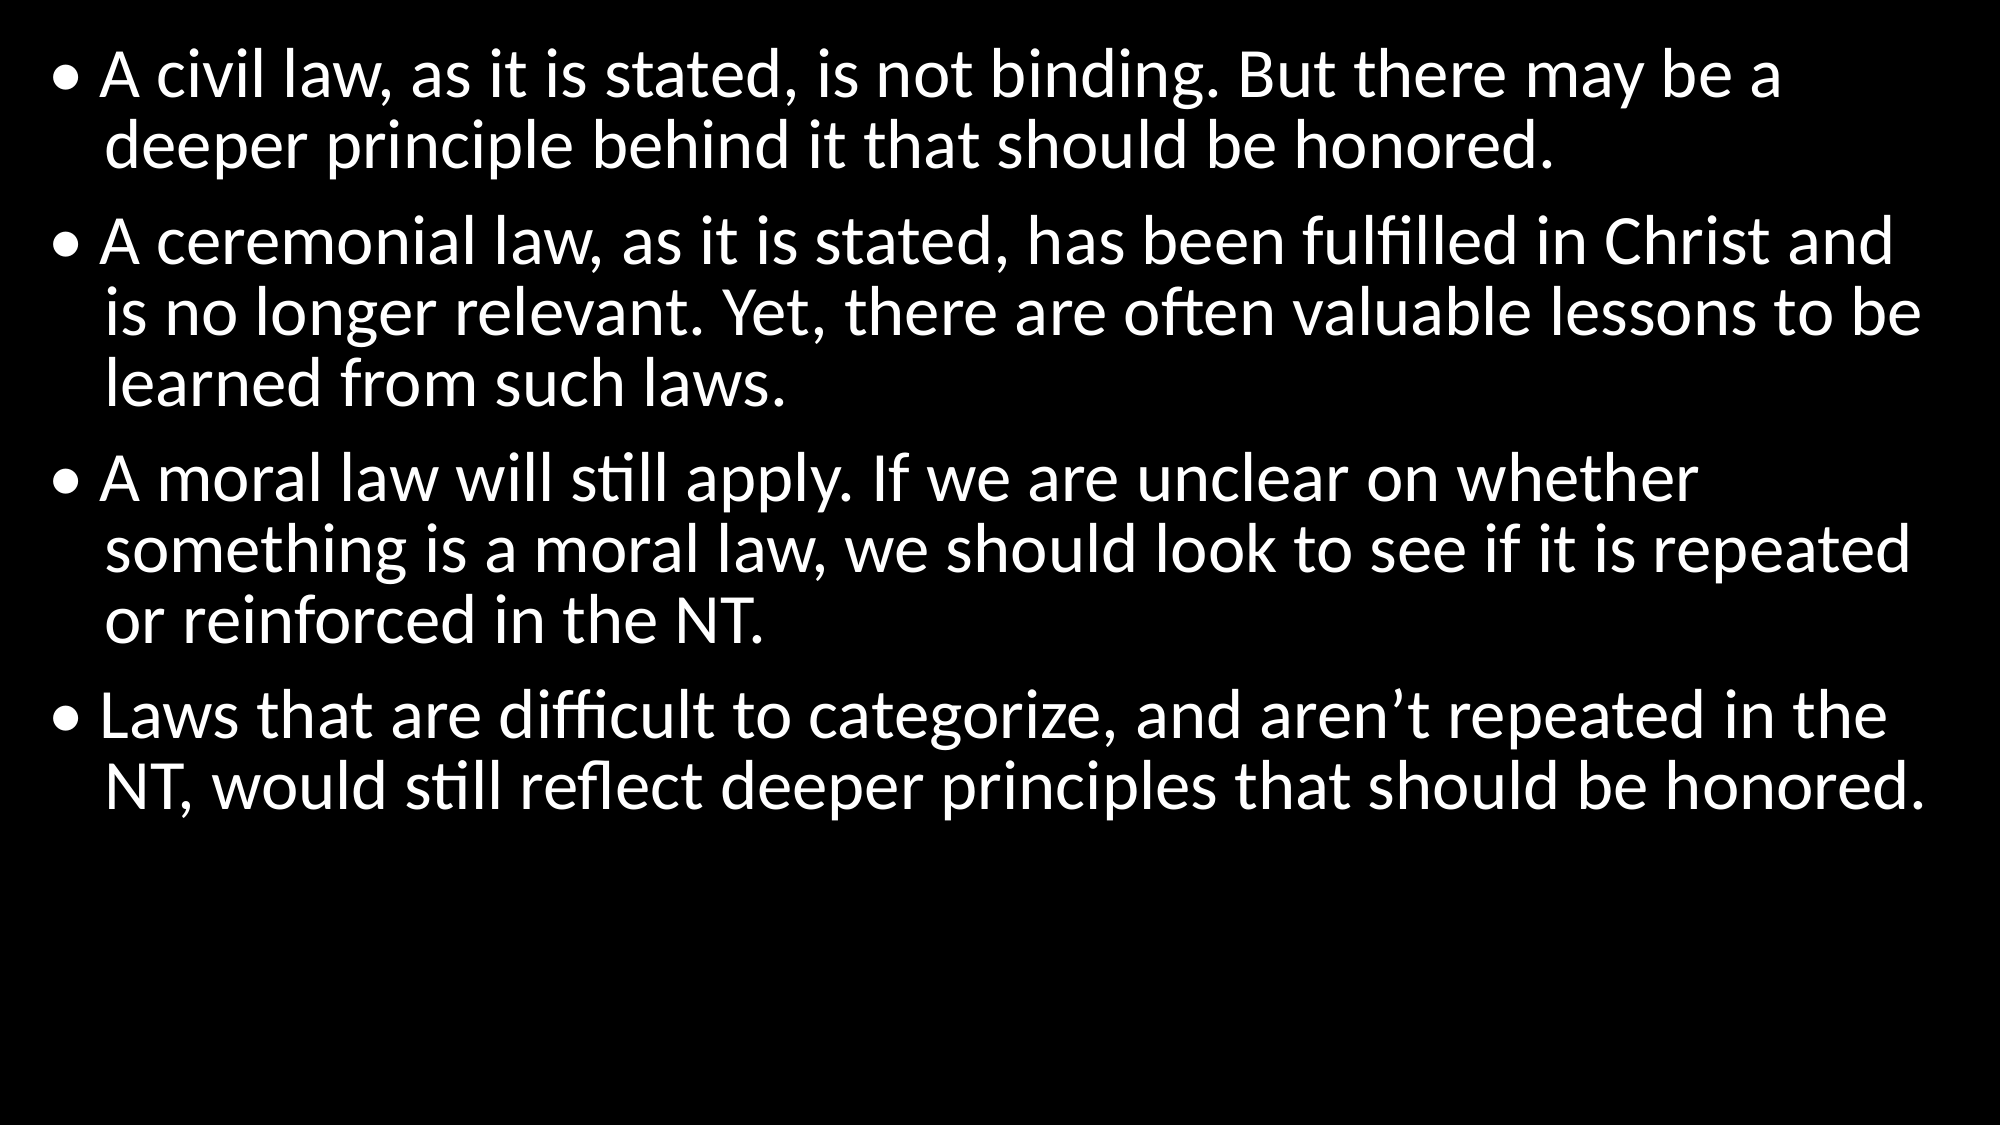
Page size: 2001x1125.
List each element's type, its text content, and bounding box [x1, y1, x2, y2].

list • A civil law, as it is stated, is not binding. But there may be a deeper principle behind it that should be honored. • A ceremonial law, as it is stated, has been fulfilled in Christ and is no longer relevant. Yet, there are often valuable lessons to be learned from such laws. • A moral law will still apply. If we are unclear on whether something is a moral law, we should look to see if it is repeated or reinforced in the NT. • Laws that are difficult to categorize, and aren’t repeated in the NT, would still reflect deeper principles that should be honored. [33, 37, 1967, 1063]
